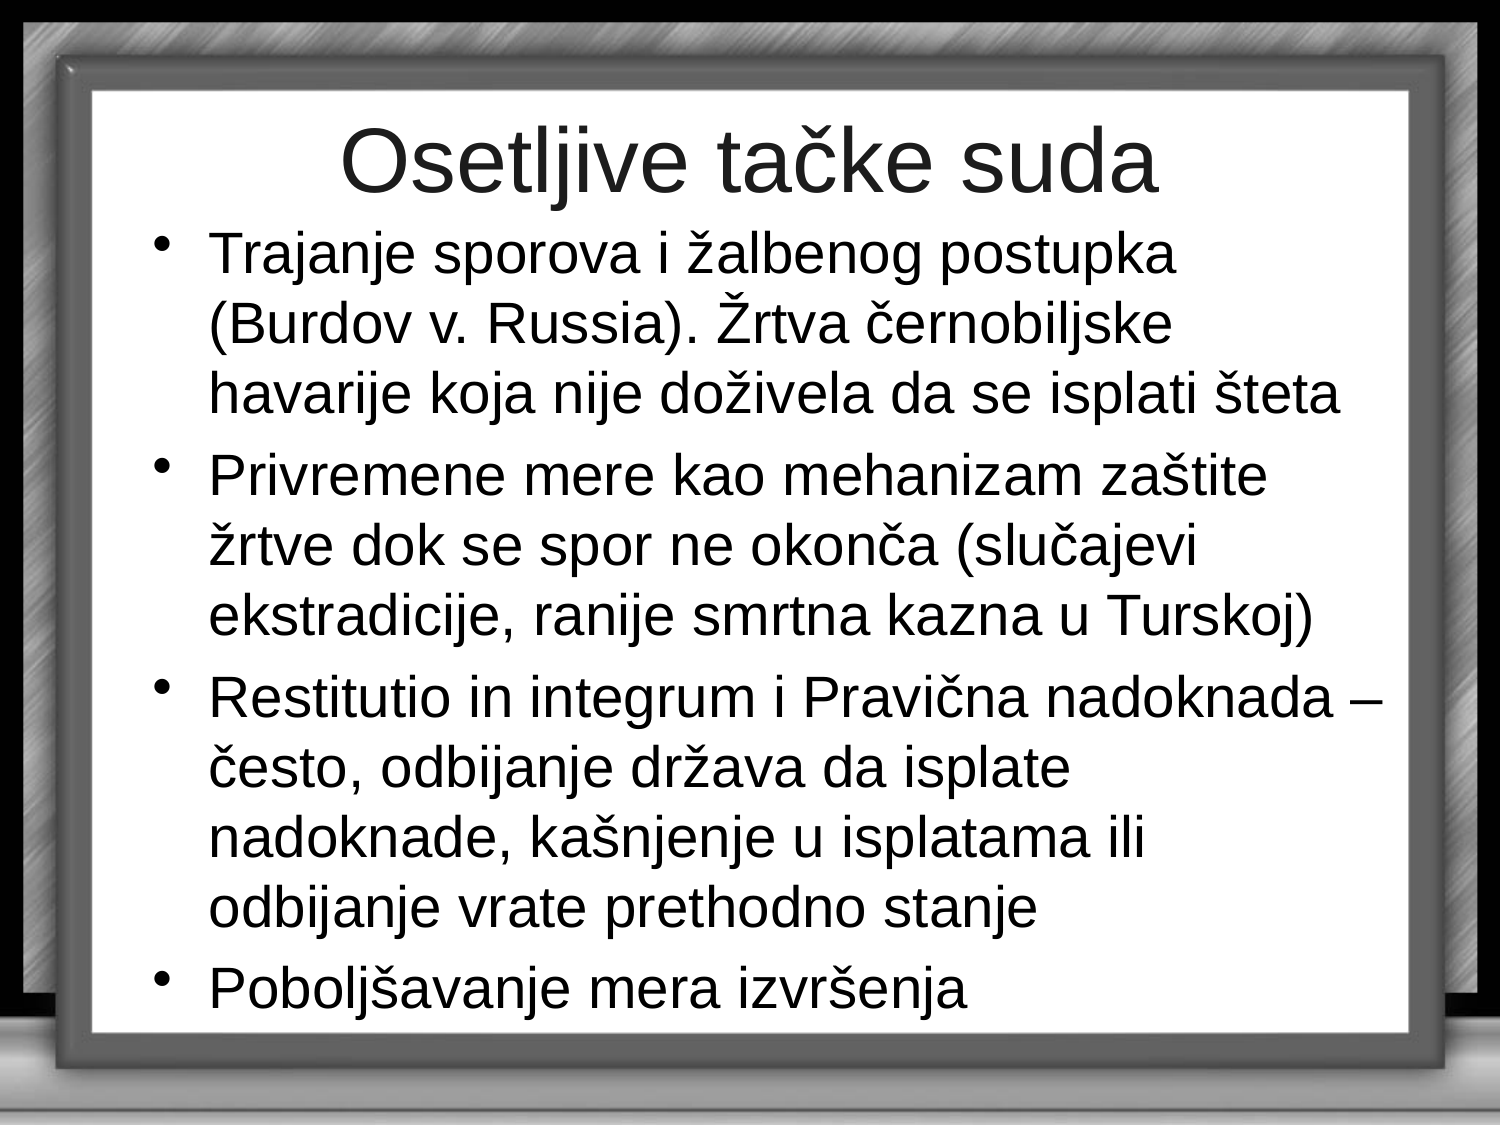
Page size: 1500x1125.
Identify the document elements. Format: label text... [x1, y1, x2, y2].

picture [0, 0, 1500, 1125]
title Osetljive tačke suda [74, 62, 1426, 251]
list Trajanje sporova i žalbenog postupka (Burdov v. Russia). Žrtva černobiljske havarije koja nije doživela da se isplati šteta Privremene mere kao mehanizam zaštite žrtve dok se spor ne okonča (slučajevi ekstradicije, ranije smrtna kazna u Turskoj) Restitutio in integrum i Pravična nadoknada – često, odbijanje država da isplate nadoknade, kašnjenje u isplatama ili odbijanje vrate prethodno stanje Poboljšavanje mera izvršenja [137, 207, 1401, 1006]
